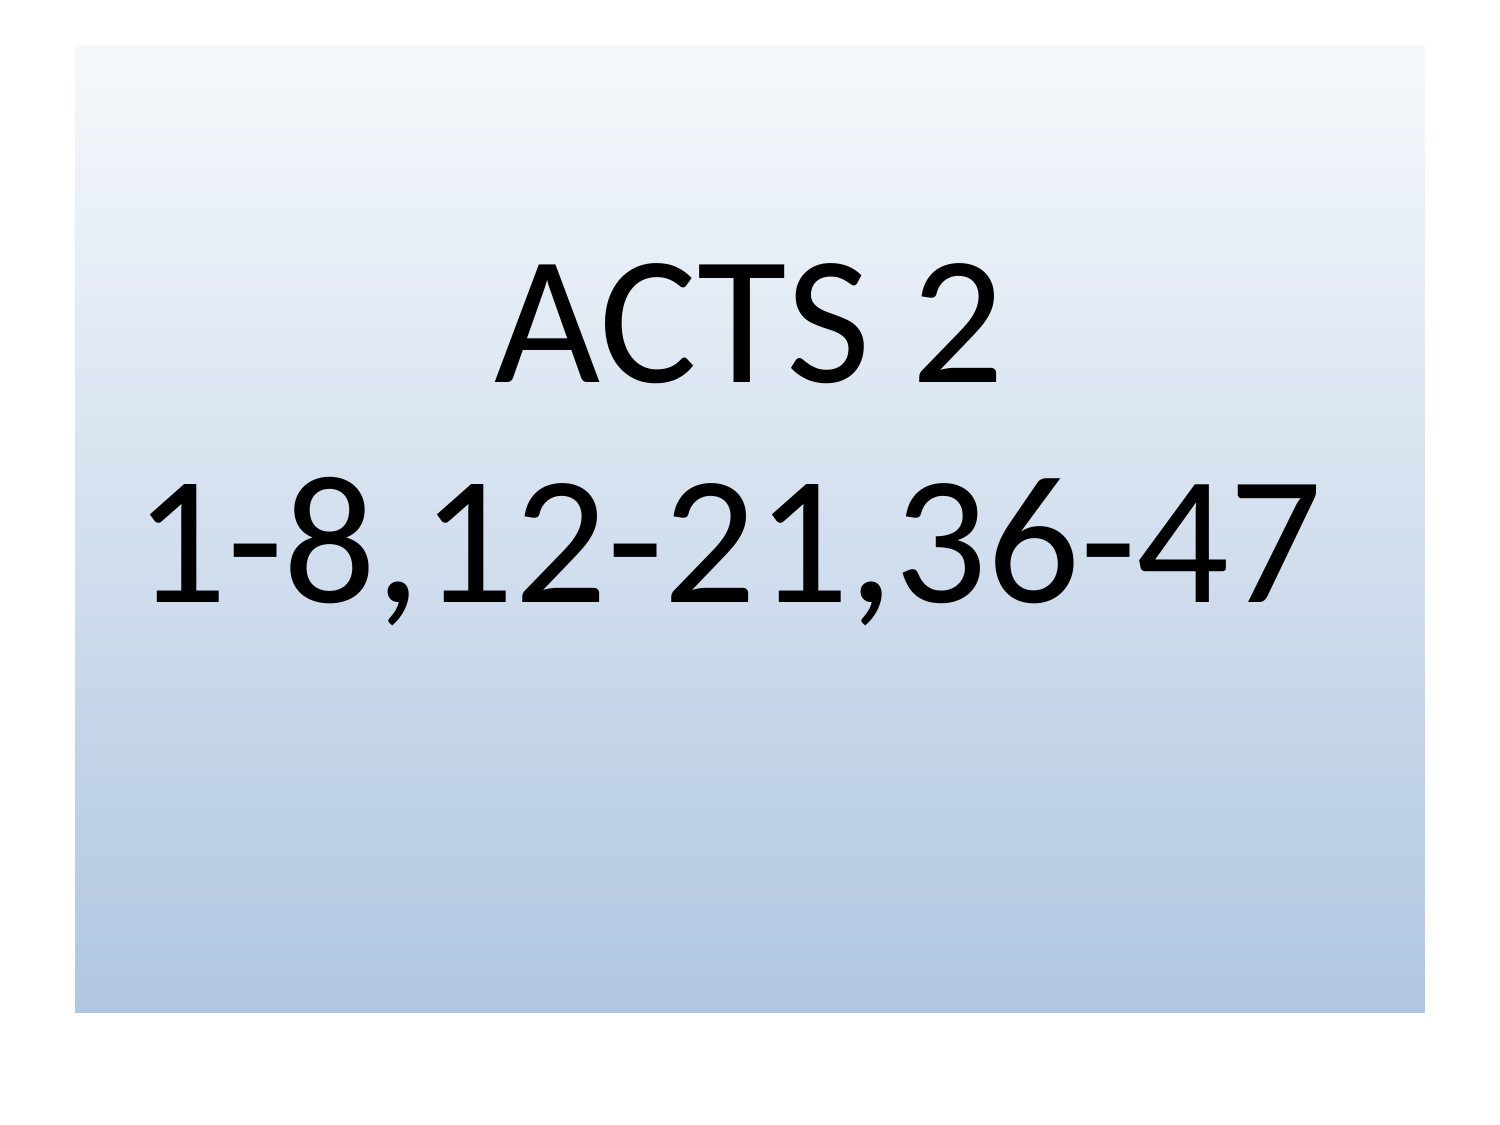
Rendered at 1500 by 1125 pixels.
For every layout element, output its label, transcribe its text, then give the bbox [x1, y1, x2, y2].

title ACTS 2 1-8,12-21,36-47 [75, 45, 1425, 1013]
